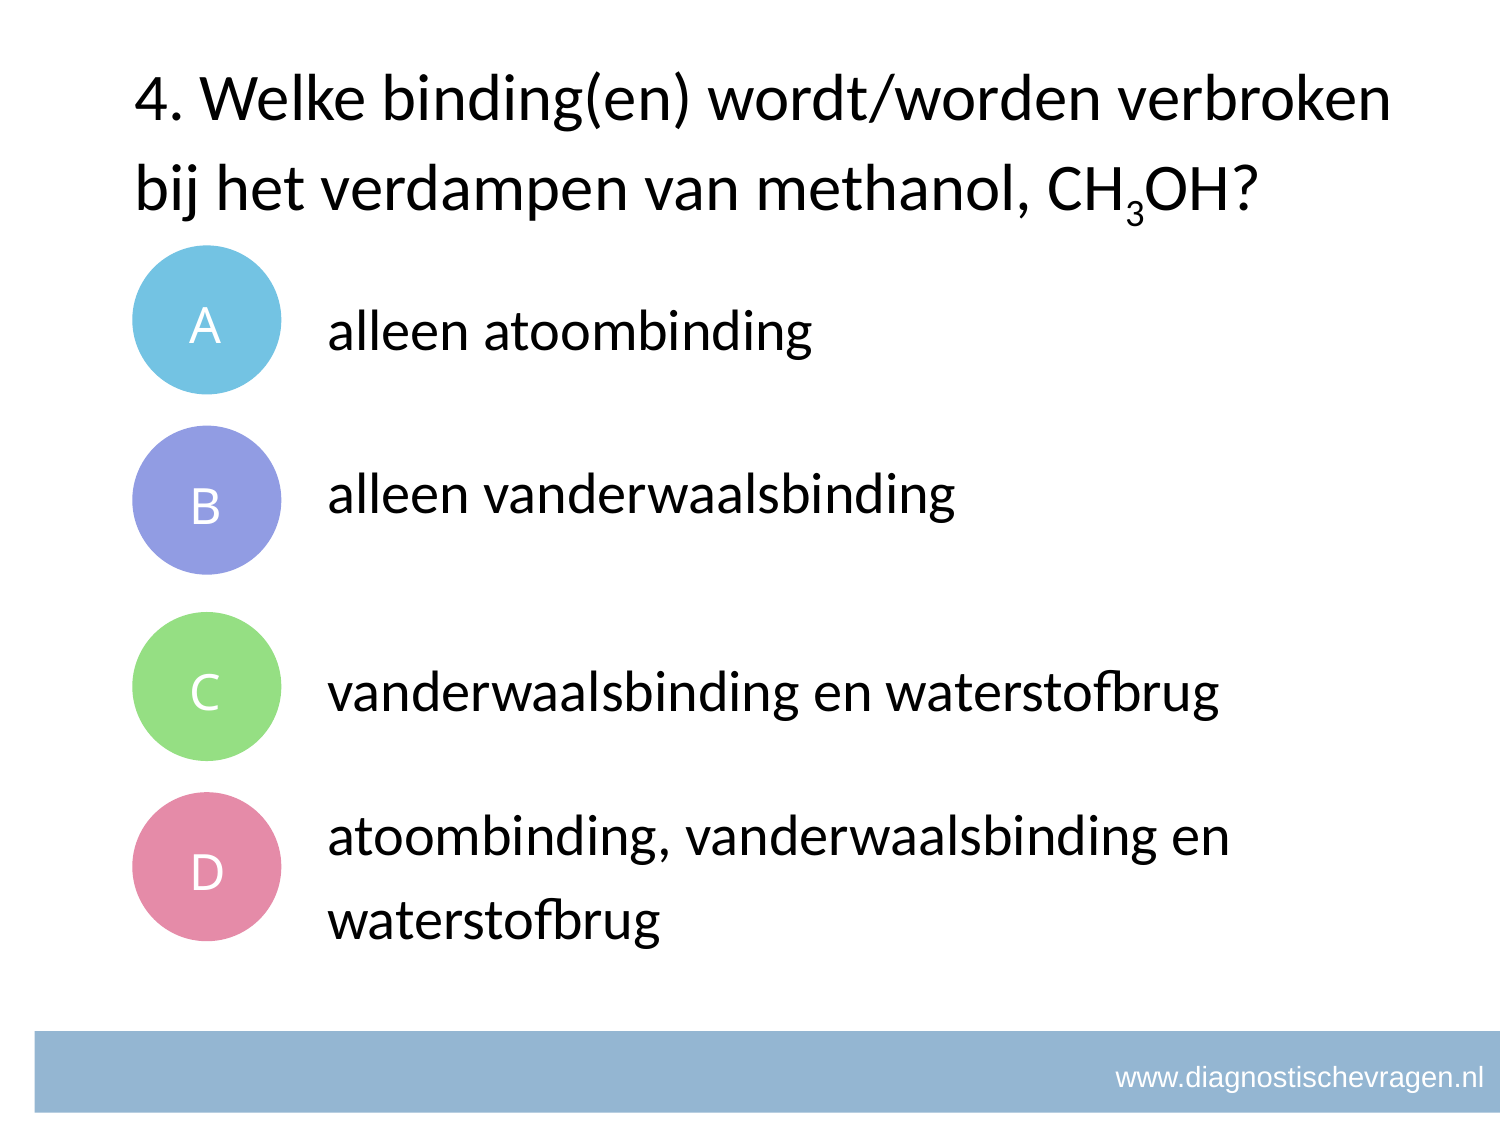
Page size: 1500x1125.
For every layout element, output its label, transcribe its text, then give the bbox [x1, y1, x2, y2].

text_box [132, 611, 282, 762]
text_box vanderwaalsbinding en waterstofbrug [321, 632, 1332, 730]
text_box atoombinding, vanderwaalsbinding en waterstofbrug [321, 818, 1332, 916]
text_box alleen vanderwaalsbinding [321, 434, 1332, 532]
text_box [132, 425, 282, 575]
text_box alleen atoombinding [321, 271, 1332, 369]
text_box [132, 791, 282, 942]
text_box [34, 1031, 1500, 1113]
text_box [132, 245, 282, 395]
text_box www.diagnostischevragen.nl [1000, 1051, 1500, 1101]
title 4. Welke binding(en) wordt/worden verbroken bij het verdampen van methanol, CH3OH? [119, 37, 1450, 178]
